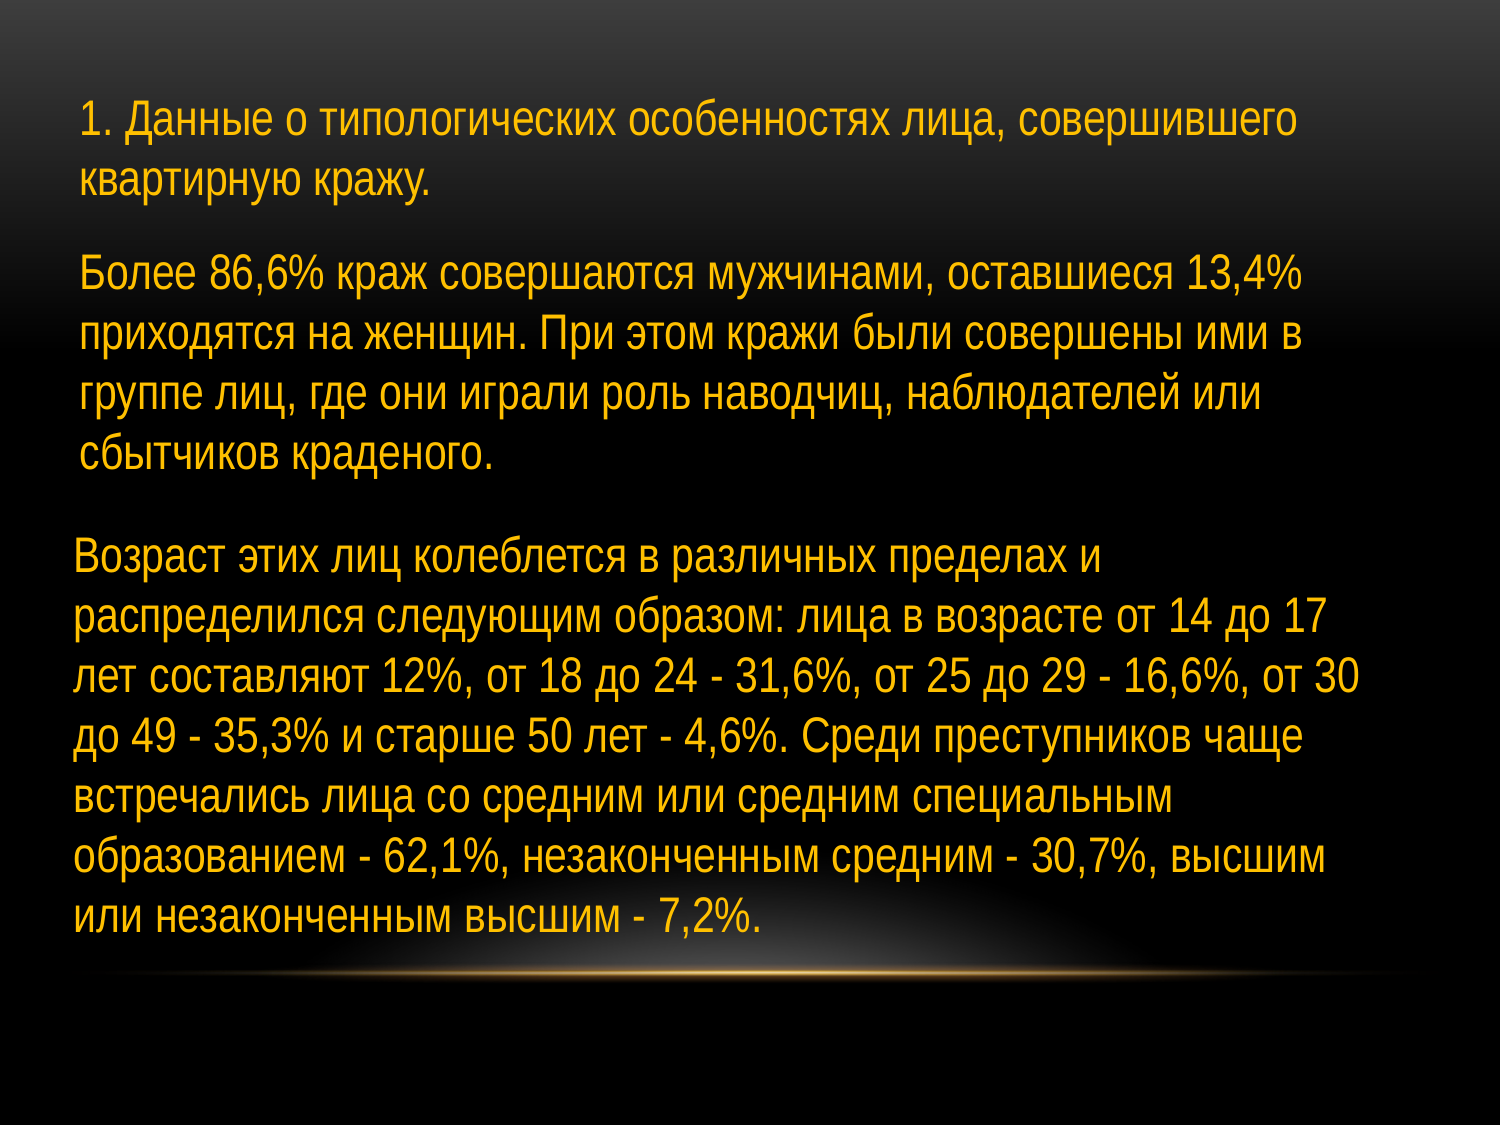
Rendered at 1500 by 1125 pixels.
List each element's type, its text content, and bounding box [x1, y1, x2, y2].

text_box 1. Данные о типологических особенностях лица, совершившего квартирную кражу. [64, 78, 1424, 213]
text_box Возраст этих лиц колеблется в различных пределах и распределился следующим образом: лица в возрасте от 14 до 17 лет составляют 12%, от 18 до 24 - 31,6%, от 25 до 29 - 16,6%, от 30 до 49 - 35,3% и старше 50 лет - 4,6%. Среди преступников чаще встречались лица со средним или средним специальным образованием - 62,1%, незаконченным средним - 30,7%, высшим или незаконченным высшим - 7,2%. [58, 515, 1418, 950]
text_box Более 86,6% краж совершаются мужчинами, оставшиеся 13,4% приходятся на женщин. При этом кражи были совершены ими в группе лиц, где они играли роль наводчиц, наблюдателей или сбытчиков краденого. [64, 231, 1424, 487]
picture [0, 0, 1500, 1125]
